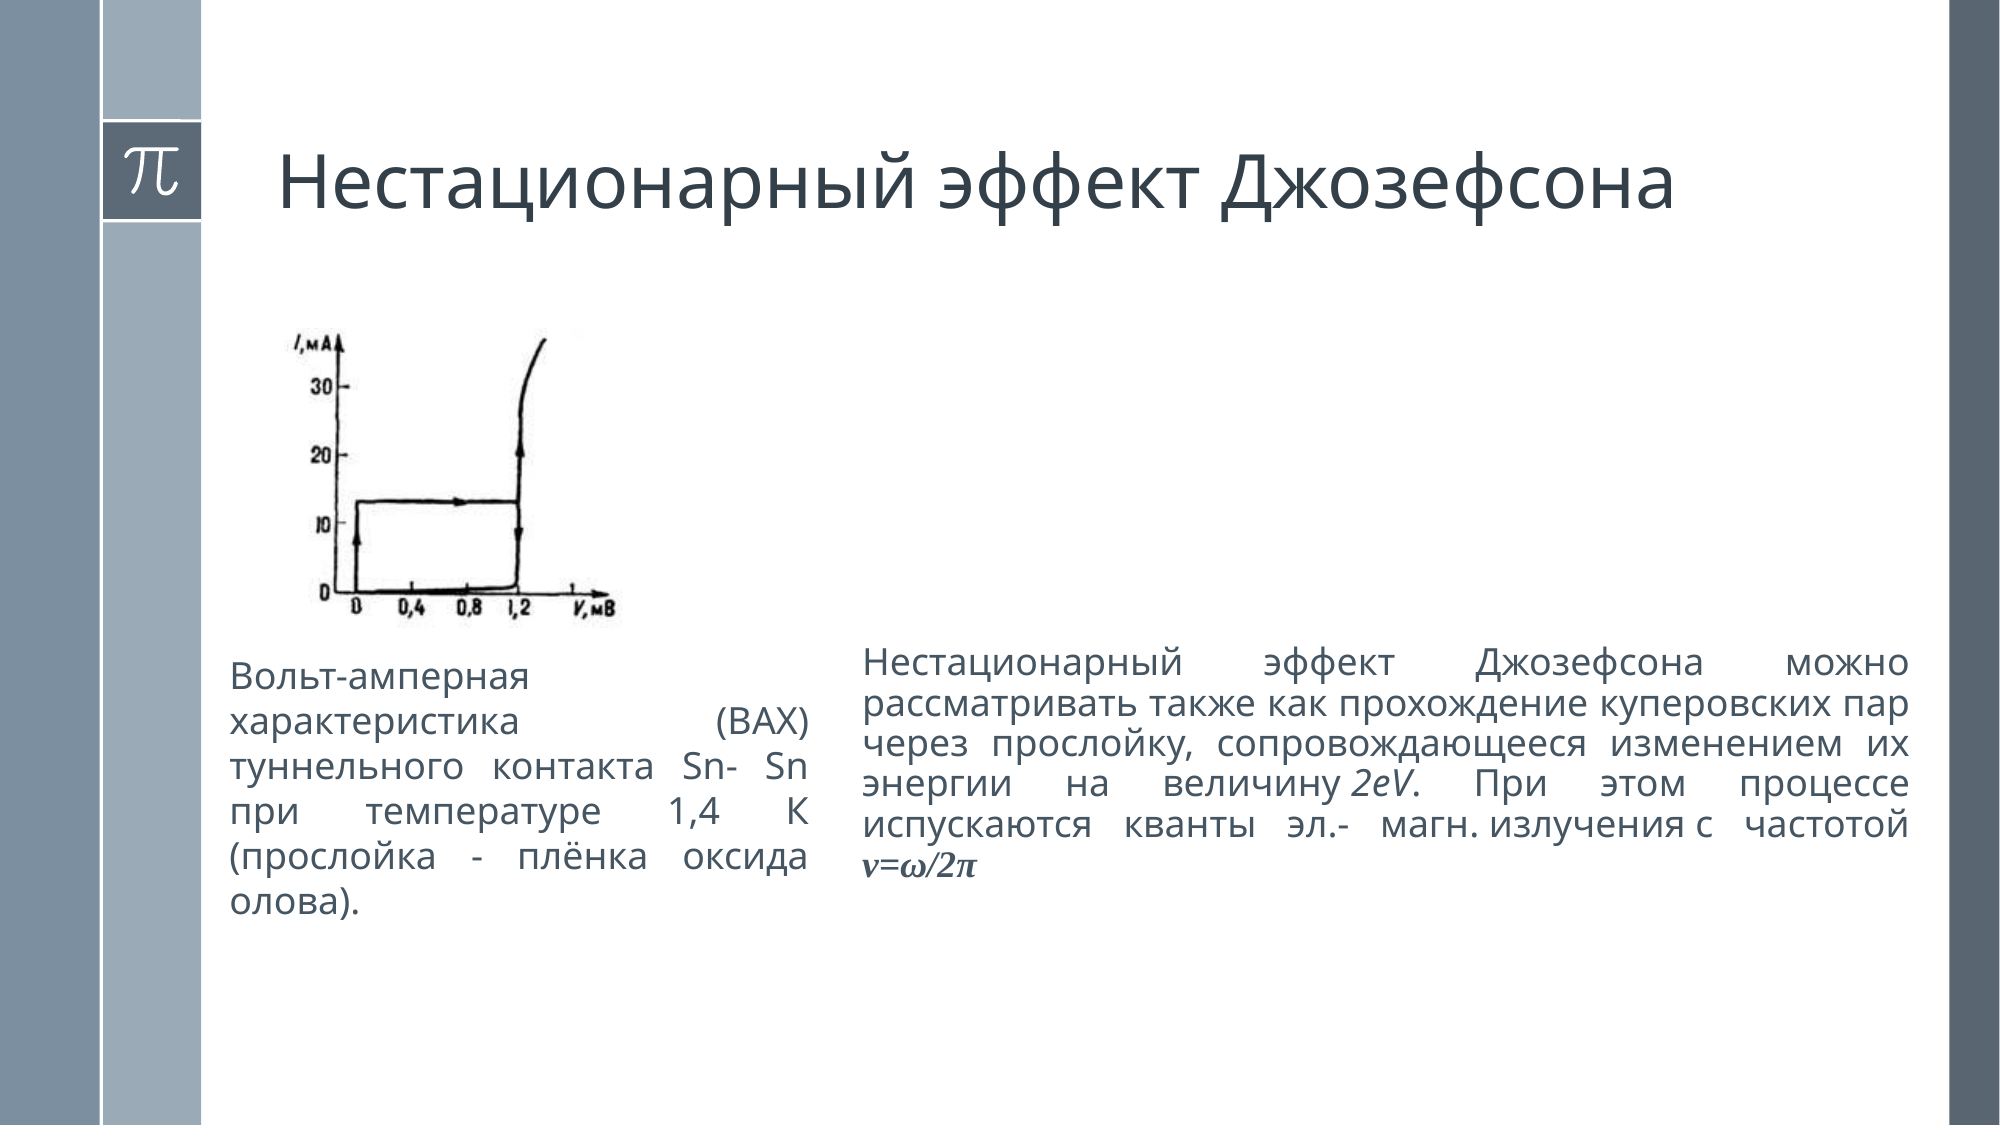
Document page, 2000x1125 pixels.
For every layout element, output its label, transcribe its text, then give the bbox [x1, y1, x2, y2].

picture [284, 327, 639, 640]
text_box Вольт-амперная характеристика (BAX) туннельного контакта Sn- Sn при температуре 1,4 К (прослойка - плёнка оксида олова). [214, 644, 824, 930]
text_box Нестационарный эффект Джозефсона [261, 29, 1867, 233]
text_box Нестационарный эффект Джозефсона можно рассматривать также как прохождение куперовских пар через прослойку, сопровождающееся изменением их энергии на величину 2eV. При этом процессе испускаются кванты эл.- магн. излучения с частотой ν=ω/2π [847, 635, 1926, 894]
